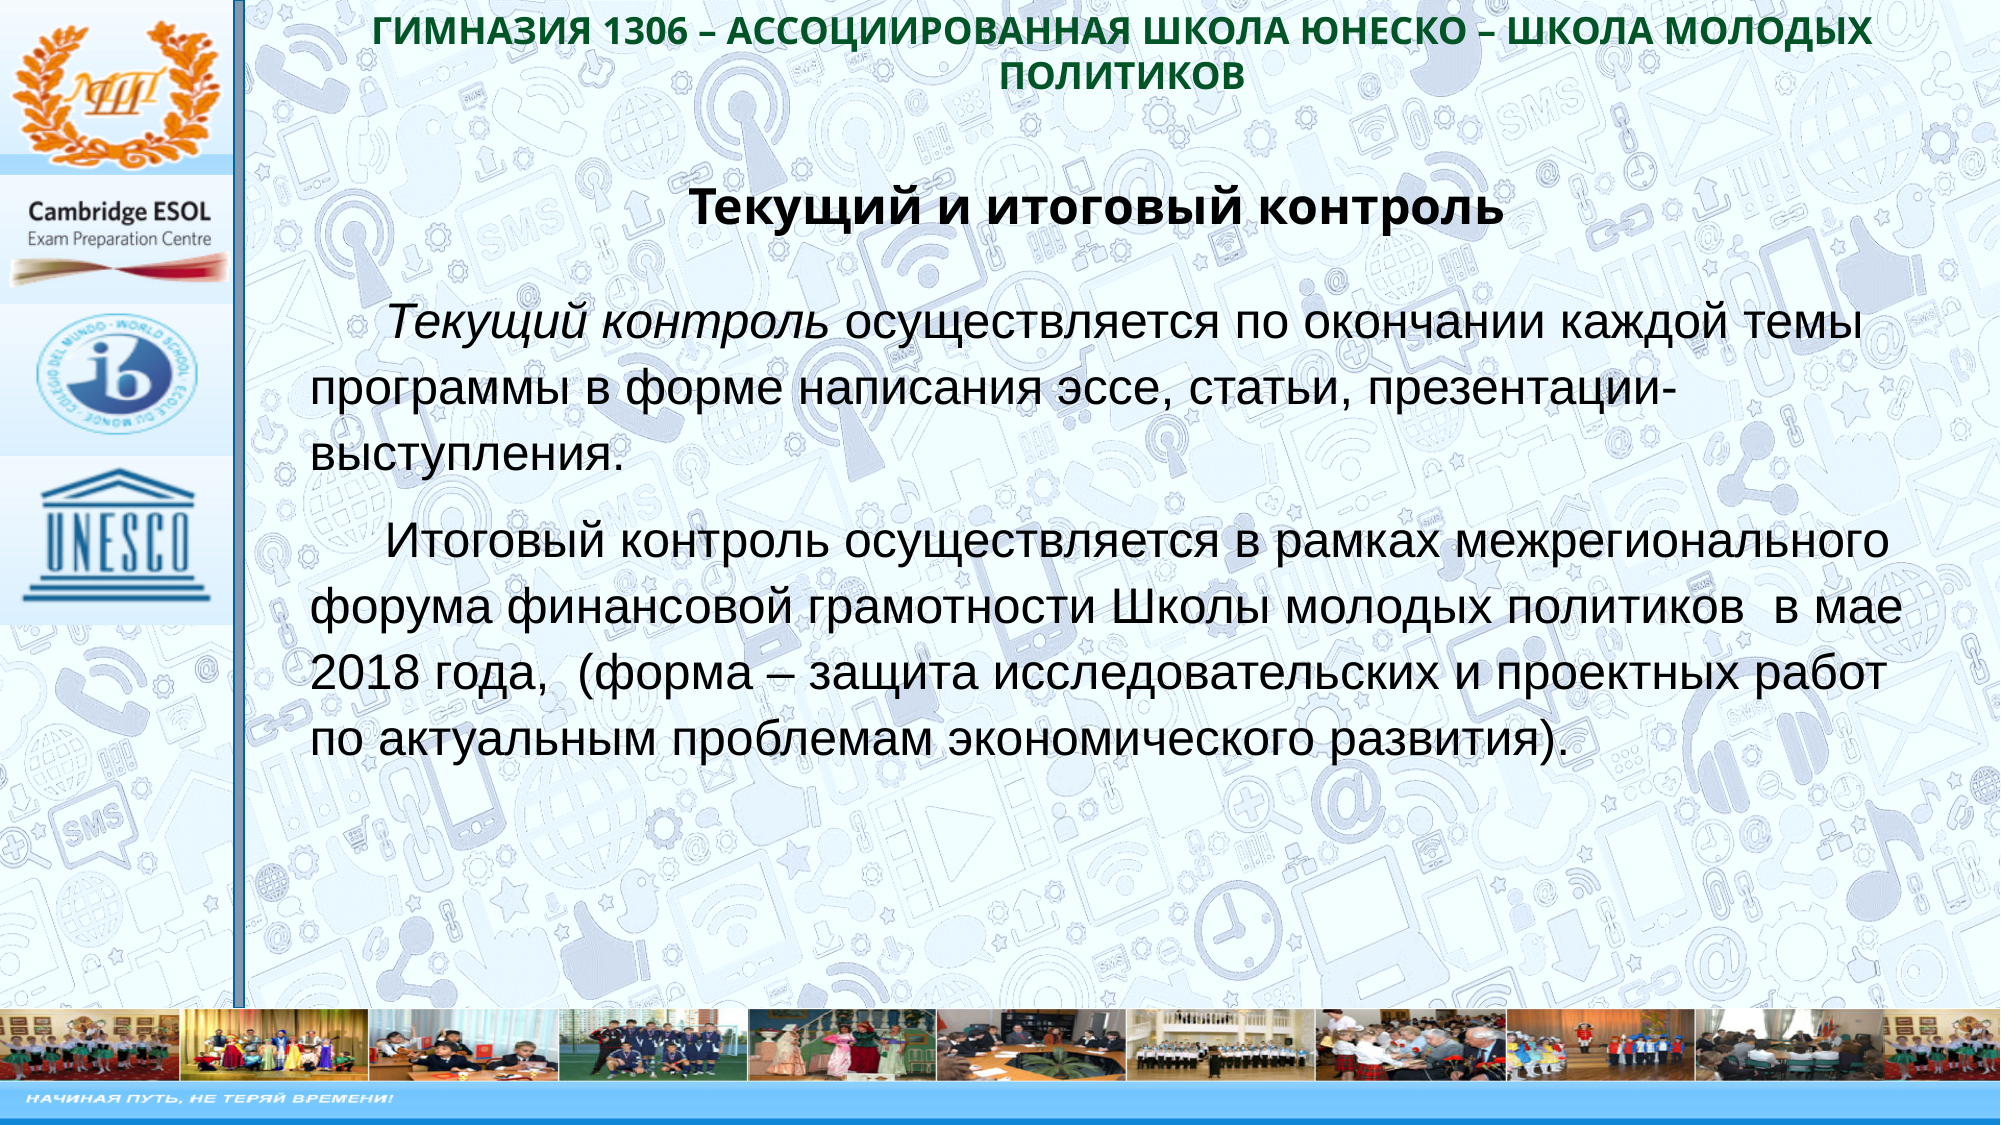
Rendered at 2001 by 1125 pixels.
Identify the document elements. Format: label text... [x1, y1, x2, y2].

list Текущий контроль осуществляется по окончании каждой темы программы в форме написания эссе, статьи, презентации-выступления. Итоговый контроль осуществляется в рамках межрегионального форума финансовой грамотности Школы молодых политиков в мае 2018 года, (форма – защита исследовательских и проектных работ по актуальным проблемам экономического развития). [294, 274, 1935, 933]
picture [0, 0, 2001, 1125]
subtitle Текущий и итоговый контроль [590, 174, 1604, 262]
